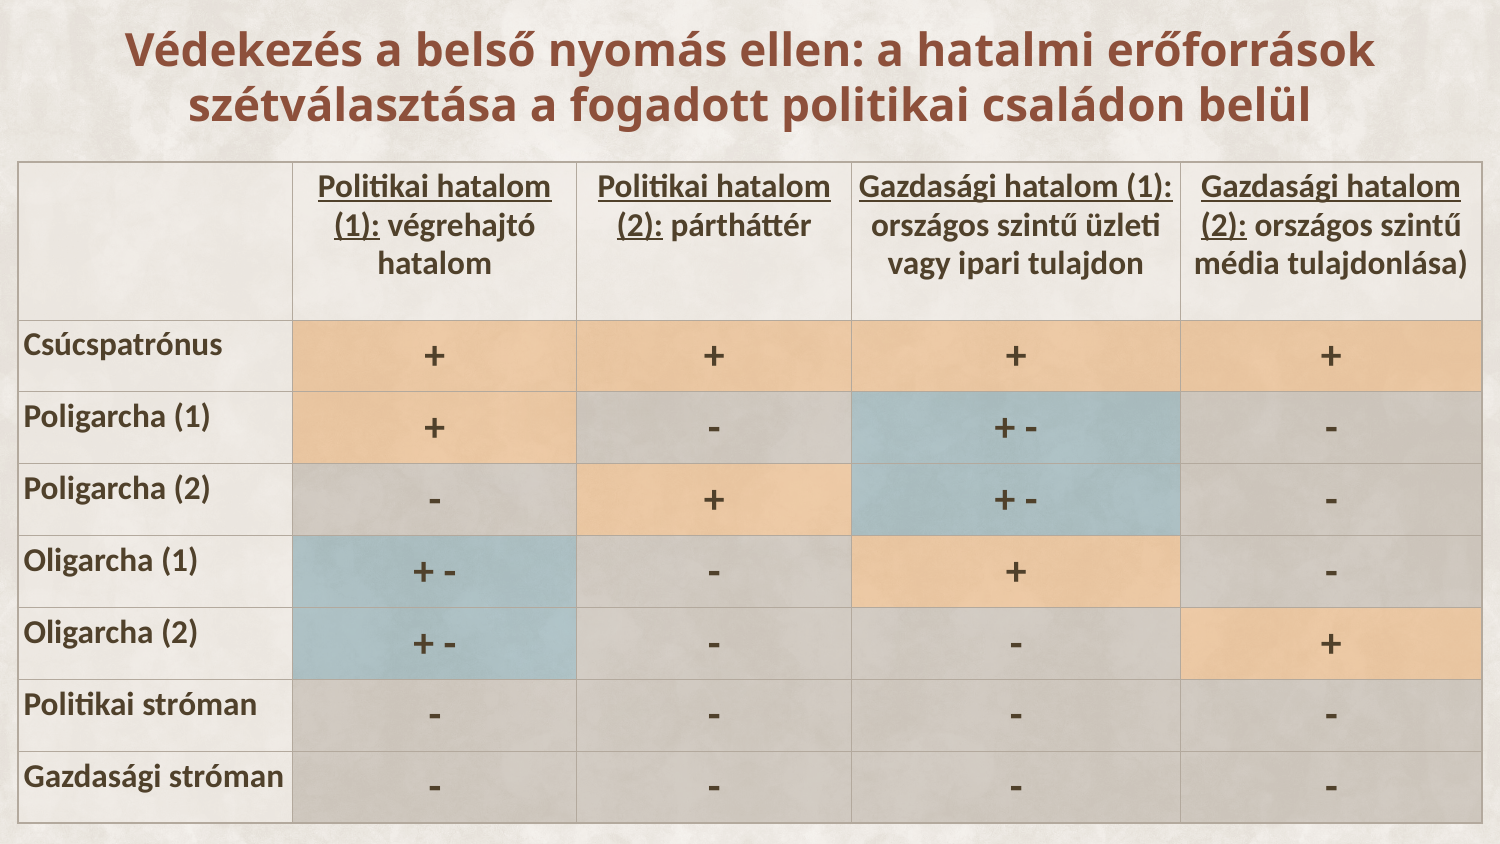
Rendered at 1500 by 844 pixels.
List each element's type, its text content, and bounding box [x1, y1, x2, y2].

table_cell Oligarcha (2) [19, 608, 292, 679]
table_cell + [852, 536, 1180, 607]
table_cell + [1181, 321, 1481, 391]
table_cell + [577, 321, 851, 391]
table_header Gazdasági hatalom (2): országos szintű média tulajdonlása) [1181, 163, 1481, 320]
table_cell Csúcspatrónus [19, 321, 292, 391]
table_header Politikai hatalom (1): végrehajtó hatalom [293, 163, 576, 320]
table_cell - [1181, 680, 1481, 751]
table_cell + [293, 392, 576, 463]
table_cell + [852, 321, 1180, 391]
table_cell + - [852, 392, 1180, 463]
table_cell - [852, 752, 1180, 822]
table_cell Poligarcha (2) [19, 464, 292, 535]
table_cell - [577, 392, 851, 463]
table_cell - [577, 752, 851, 822]
table_cell - [577, 680, 851, 751]
table_header Politikai hatalom (2): pártháttér [577, 163, 851, 320]
picture [0, 0, 1500, 844]
table_header Gazdasági hatalom (1): országos szintű üzleti vagy ipari tulajdon [852, 163, 1180, 320]
table_cell - [852, 680, 1180, 751]
table_cell + - [293, 608, 576, 679]
table_header [19, 163, 292, 320]
table_cell - [293, 752, 576, 822]
table_cell - [293, 680, 576, 751]
table_cell + [577, 464, 851, 535]
table_cell + [1181, 608, 1481, 679]
table_cell Gazdasági stróman [19, 752, 292, 822]
table_cell - [1181, 464, 1481, 535]
table_cell - [577, 608, 851, 679]
table_cell - [852, 608, 1180, 679]
table_cell - [577, 536, 851, 607]
table_cell + - [852, 464, 1180, 535]
table_cell Politikai stróman [19, 680, 292, 751]
table_cell - [1181, 752, 1481, 822]
table_cell + [293, 321, 576, 391]
table_cell - [293, 464, 576, 535]
table_cell - [1181, 392, 1481, 463]
table_cell Oligarcha (1) [19, 536, 292, 607]
table_cell - [1181, 536, 1481, 607]
table_cell + - [293, 536, 576, 607]
title Védekezés a belső nyomás ellen: a hatalmi erőforrások szétválasztása a fogadott politikai családon belül [17, 0, 1483, 151]
table_cell Poligarcha (1) [19, 392, 292, 463]
